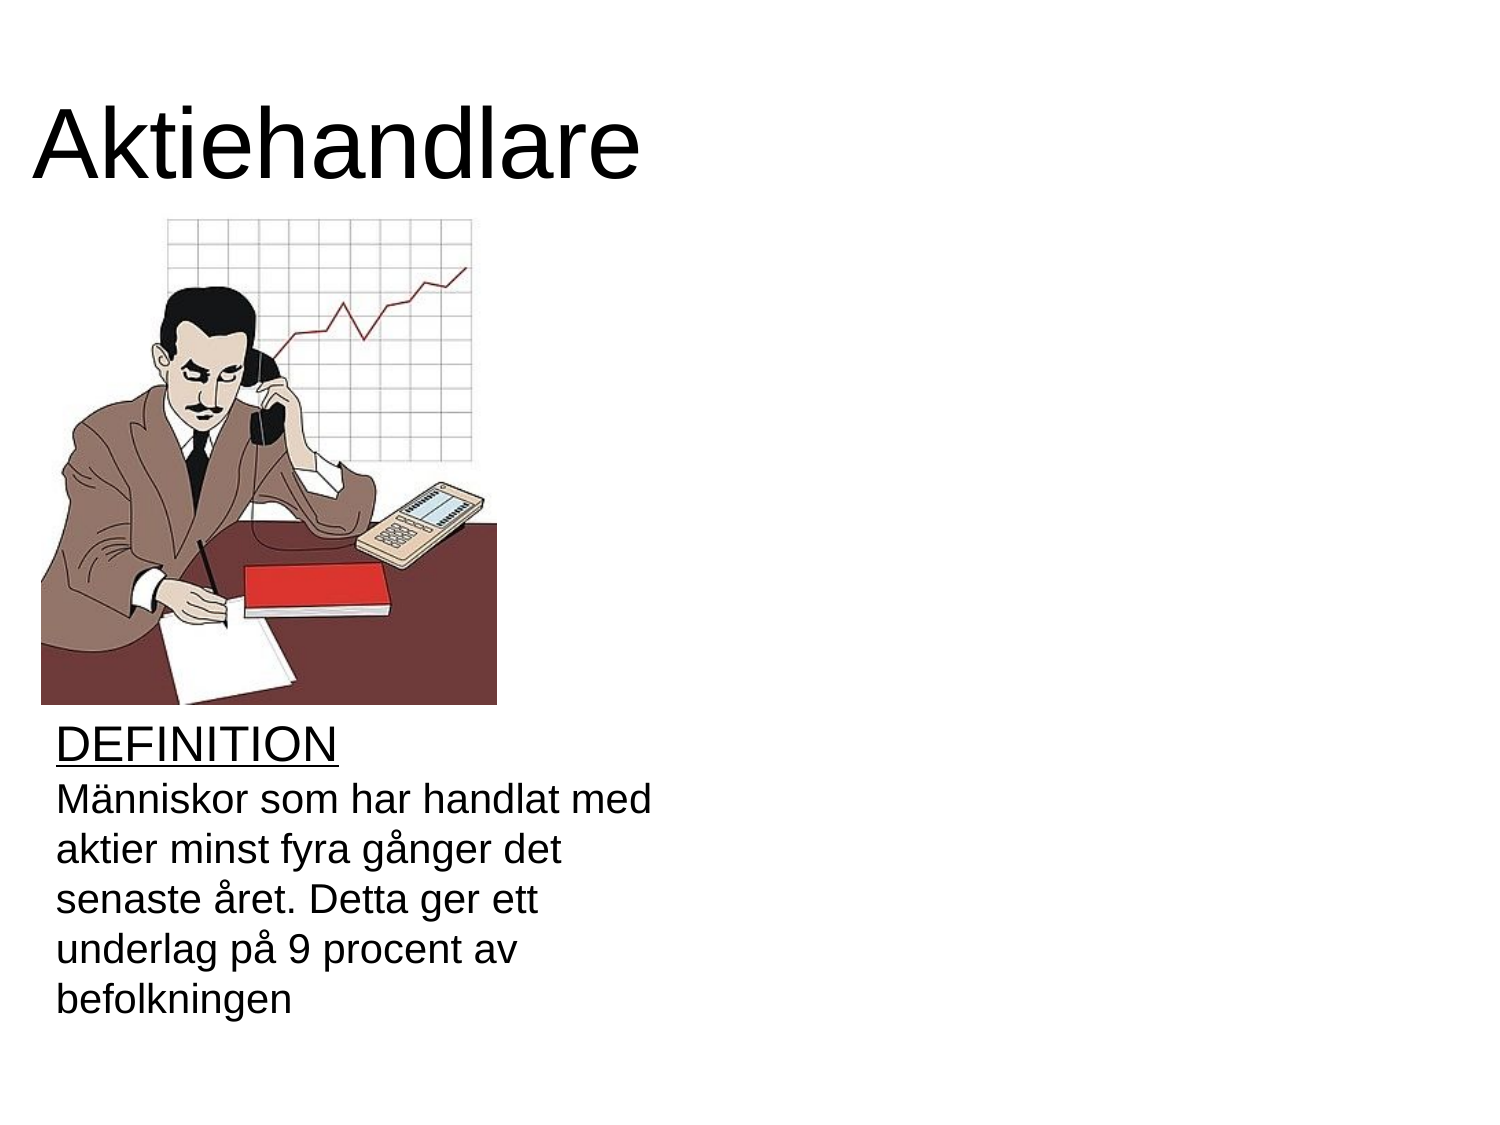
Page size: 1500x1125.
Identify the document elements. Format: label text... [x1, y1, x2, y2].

title Aktiehandlare [17, 44, 1368, 233]
picture [40, 207, 497, 705]
text_box DEFINITION Människor som har handlat med aktier minst fyra gånger det senaste året. Detta ger ett underlag på 9 procent av befolkningen [41, 704, 691, 1029]
